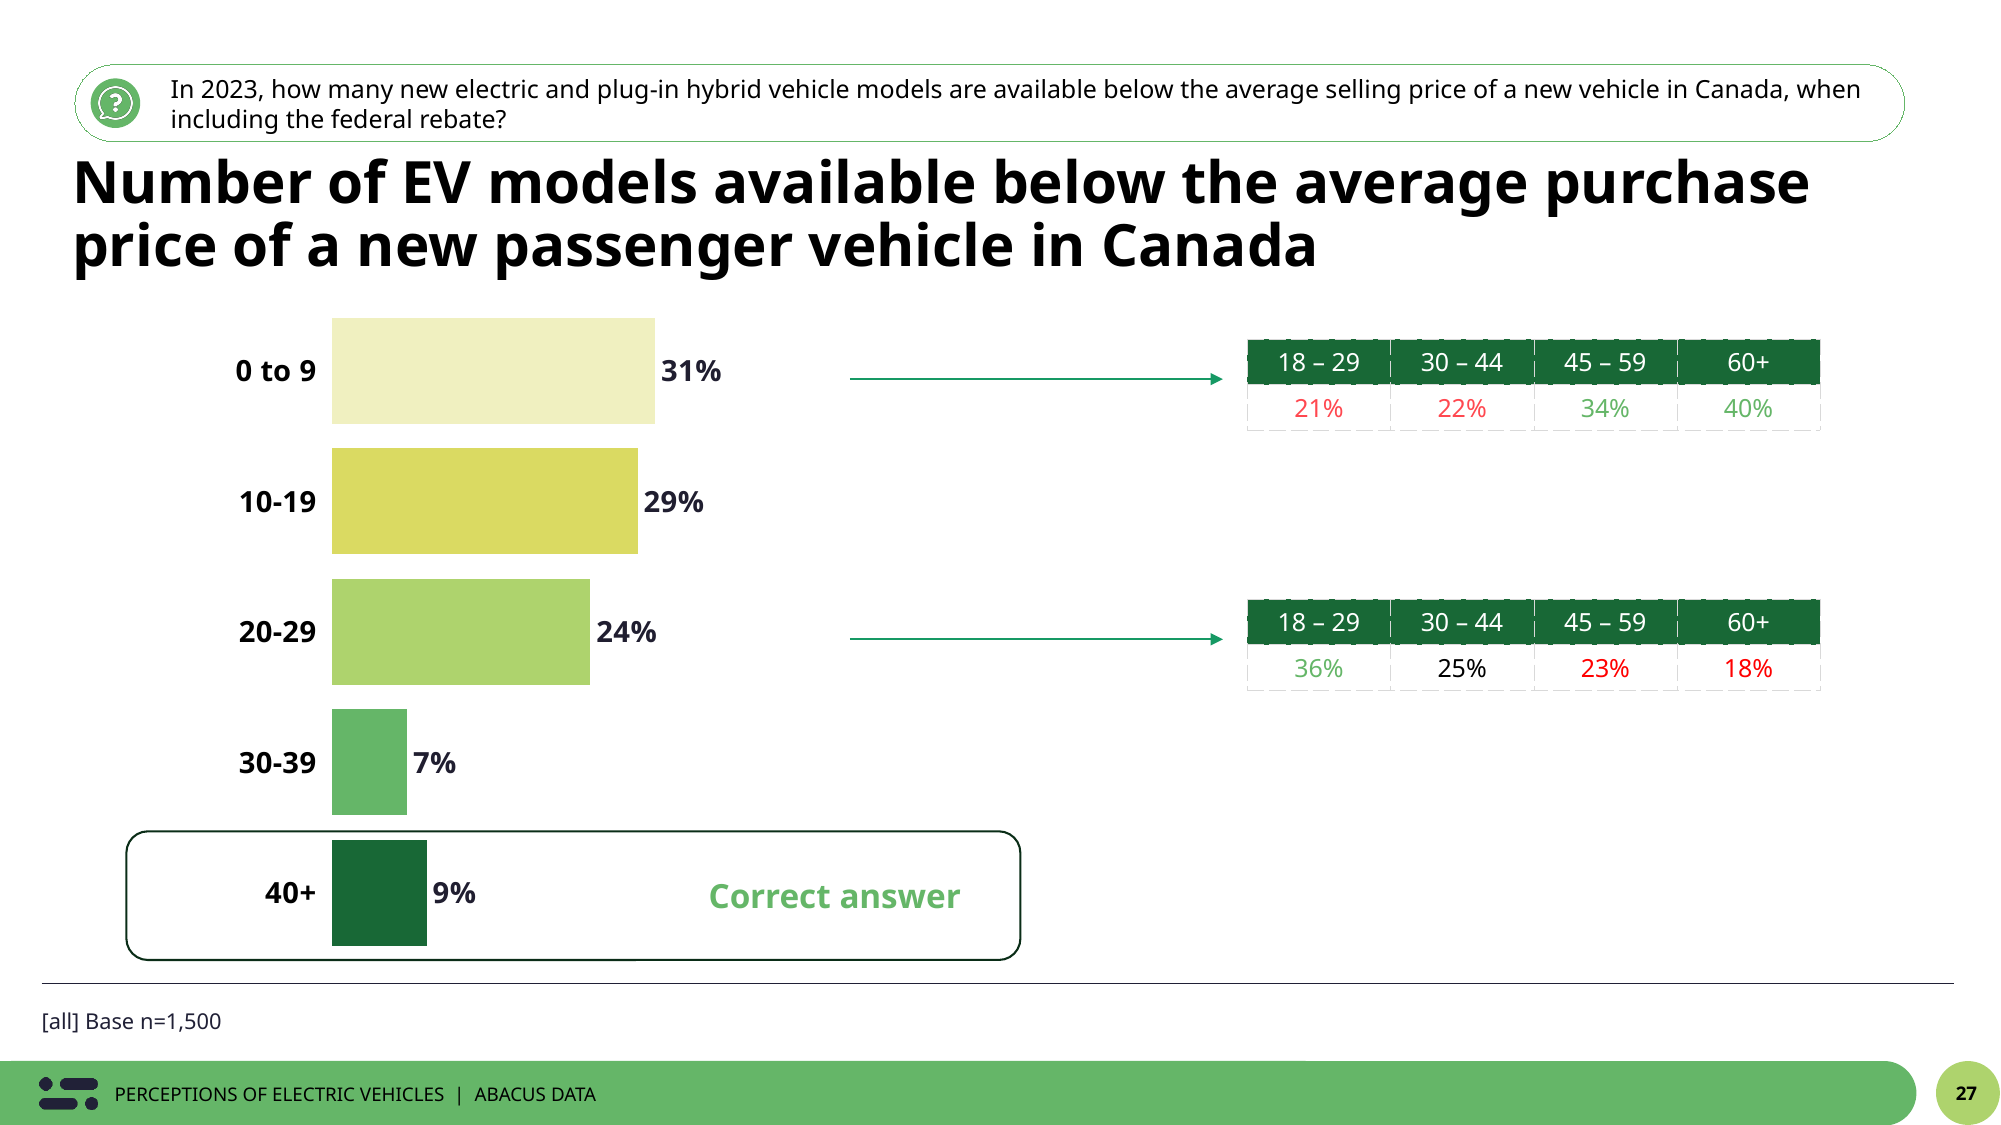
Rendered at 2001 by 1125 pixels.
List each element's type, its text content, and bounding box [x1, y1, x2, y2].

picture [98, 86, 133, 120]
table_header 60+ [1677, 339, 1820, 385]
table_cell 25% [1414, 645, 1534, 690]
list Number of EV models available below the average purchase price of a new passenger vehicle in Canada [57, 171, 1888, 262]
table_cell 18% [1677, 645, 1820, 690]
table_header 45 – 59 [1534, 339, 1677, 385]
table_cell 22% [1414, 385, 1534, 430]
table_header 45 – 59 [1534, 599, 1677, 645]
table_header 30 – 44 [1414, 339, 1534, 385]
table_cell 40% [1677, 385, 1820, 430]
table_header 60+ [1677, 599, 1820, 645]
table_cell 23% [1534, 645, 1677, 690]
list In 2023, how many new electric and plug-in hybrid vehicle models are available below the average selling price of a new vehicle in Canada, when including the federal rebate? [155, 65, 1888, 142]
table_header 30 – 44 [1414, 599, 1534, 645]
list [all] Base n=1,500 [26, 1002, 1611, 1053]
table_cell 34% [1534, 385, 1677, 430]
chart [0, 282, 1414, 982]
picture [39, 1077, 98, 1110]
